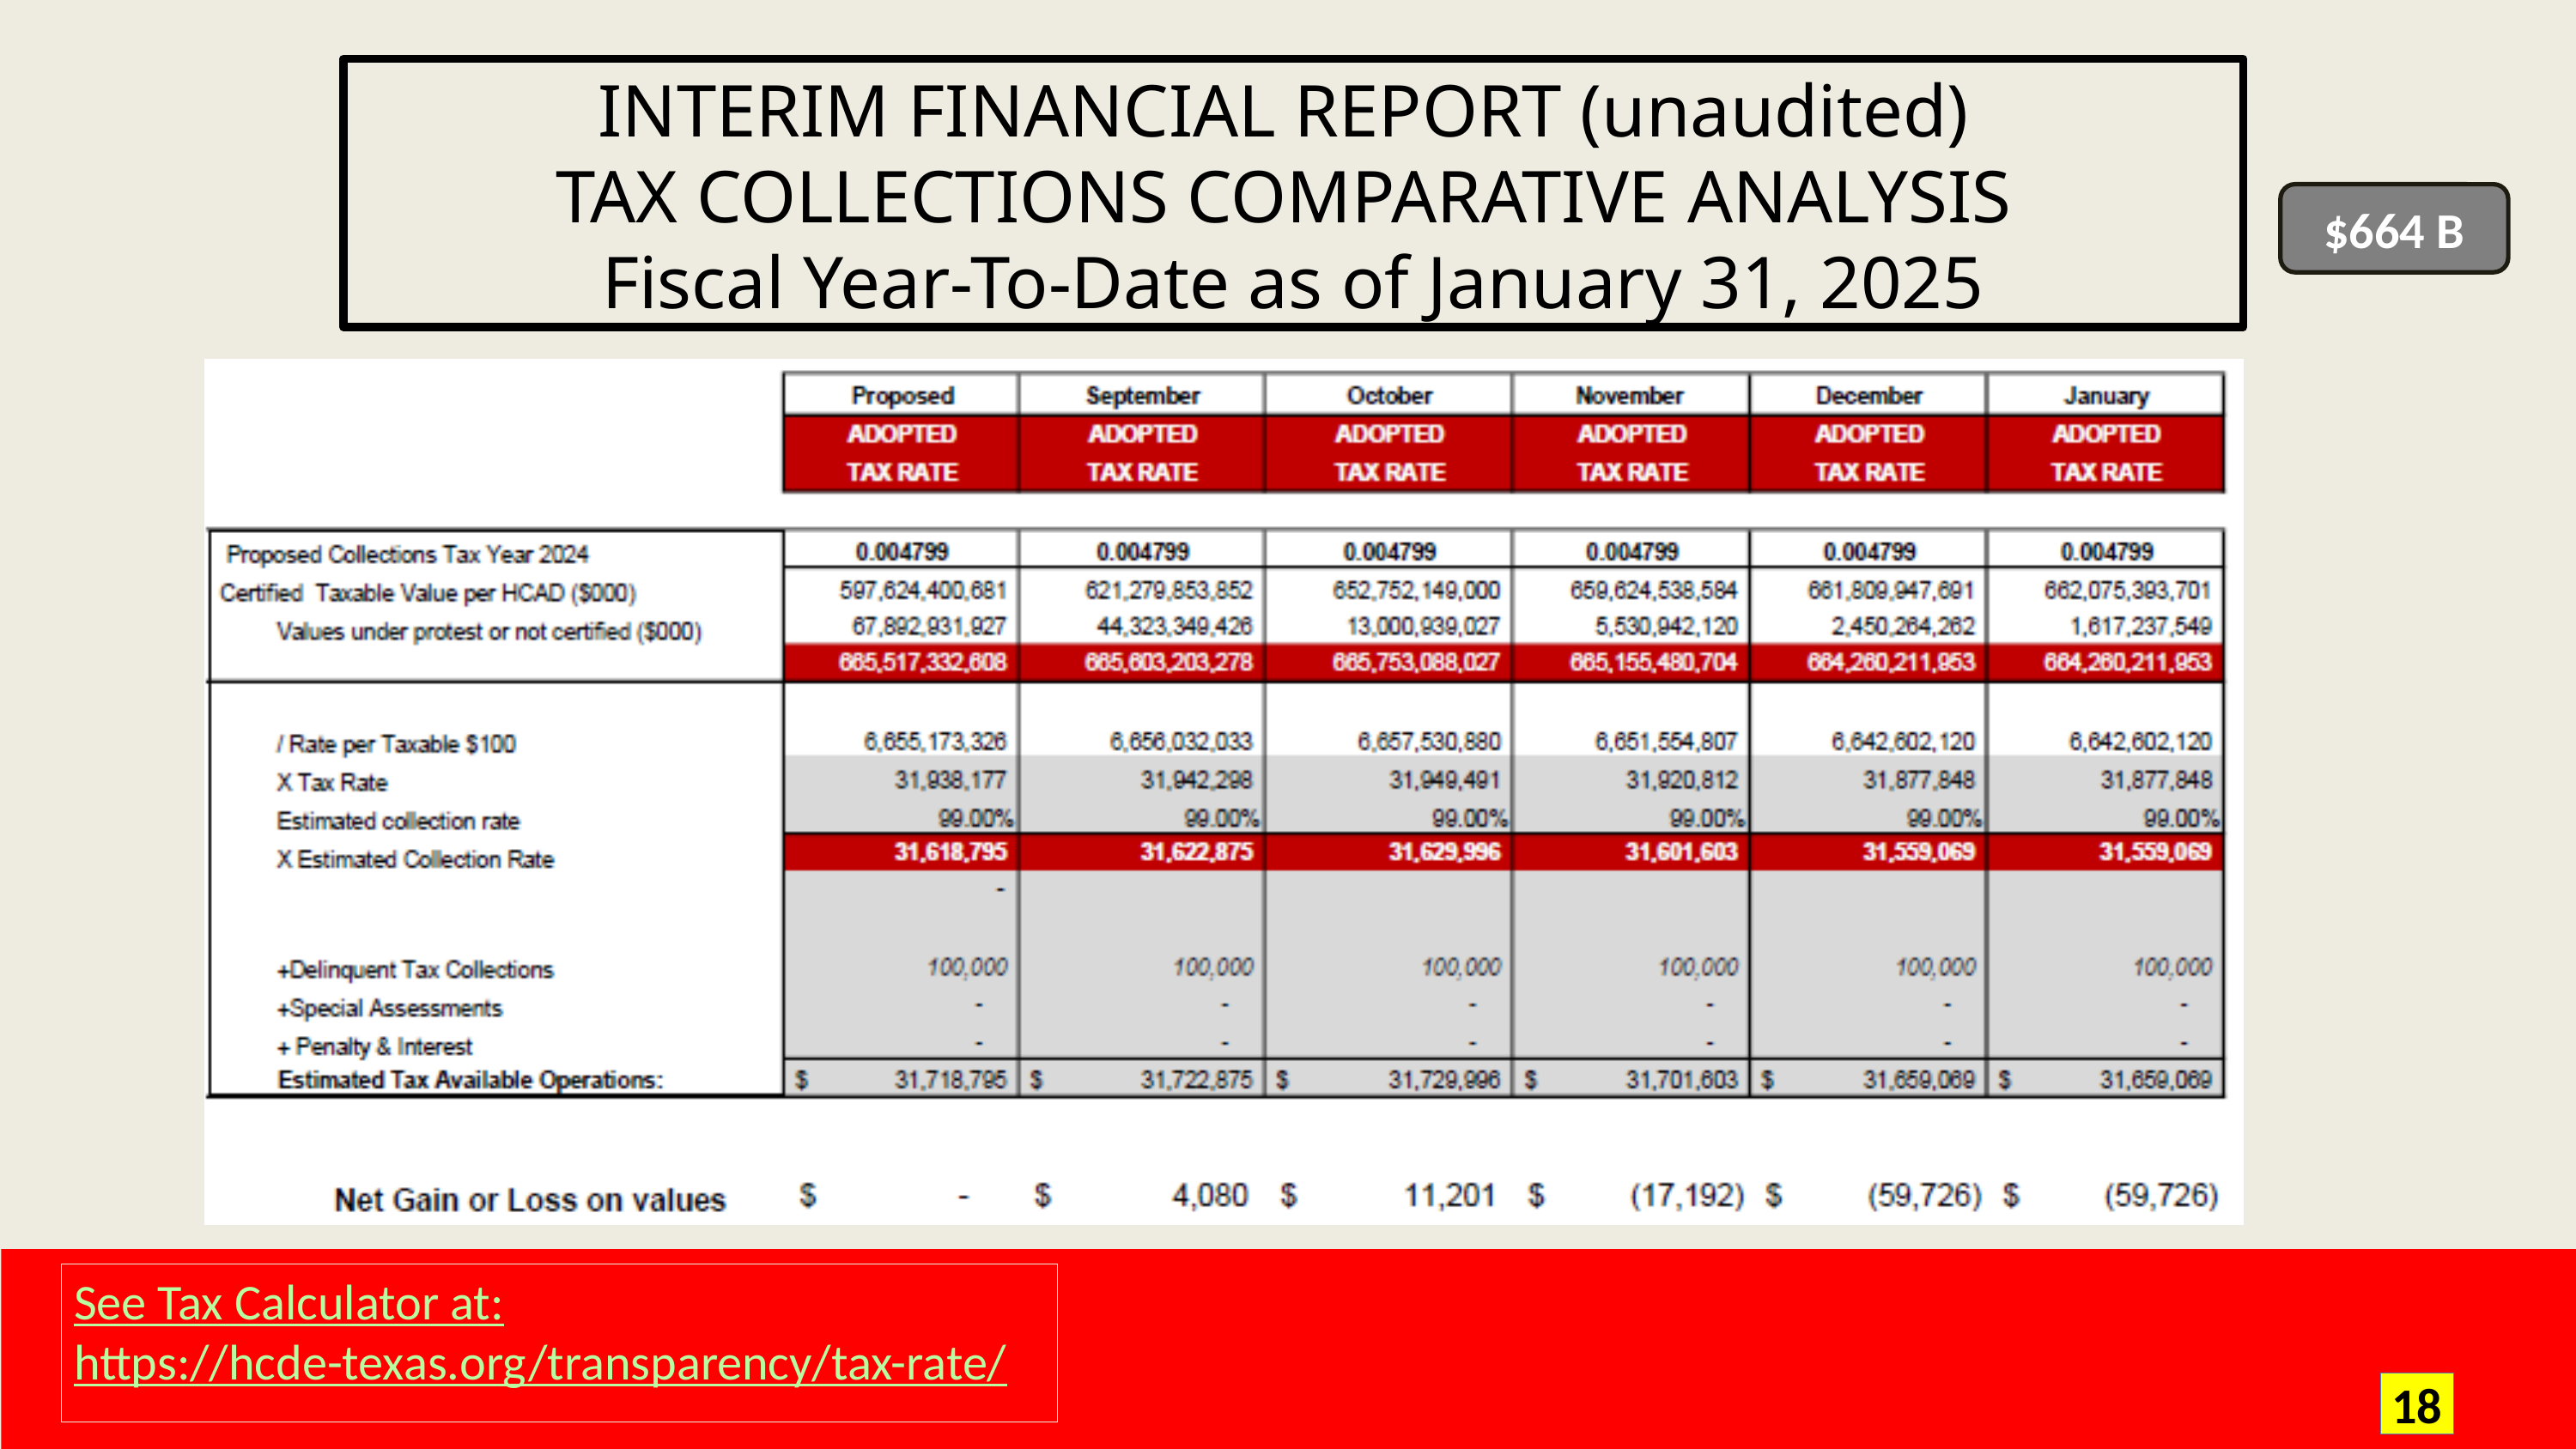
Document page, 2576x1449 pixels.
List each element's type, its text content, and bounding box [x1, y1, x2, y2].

text_box INTERIM FINANCIAL REPORT (unaudited) TAX COLLECTIONS COMPARATIVE ANALYSIS Fiscal Year-To-Date as of January 31, 2025 [343, 58, 2244, 328]
text_box See Tax Calculator at: https://hcde-texas.org/transparency/tax-rate/ [61, 1264, 1058, 1422]
slide_number 18 [2380, 1373, 2454, 1434]
text_box $664 B [2278, 182, 2511, 275]
picture [204, 358, 2244, 1225]
text_box [1, 1249, 2576, 1449]
